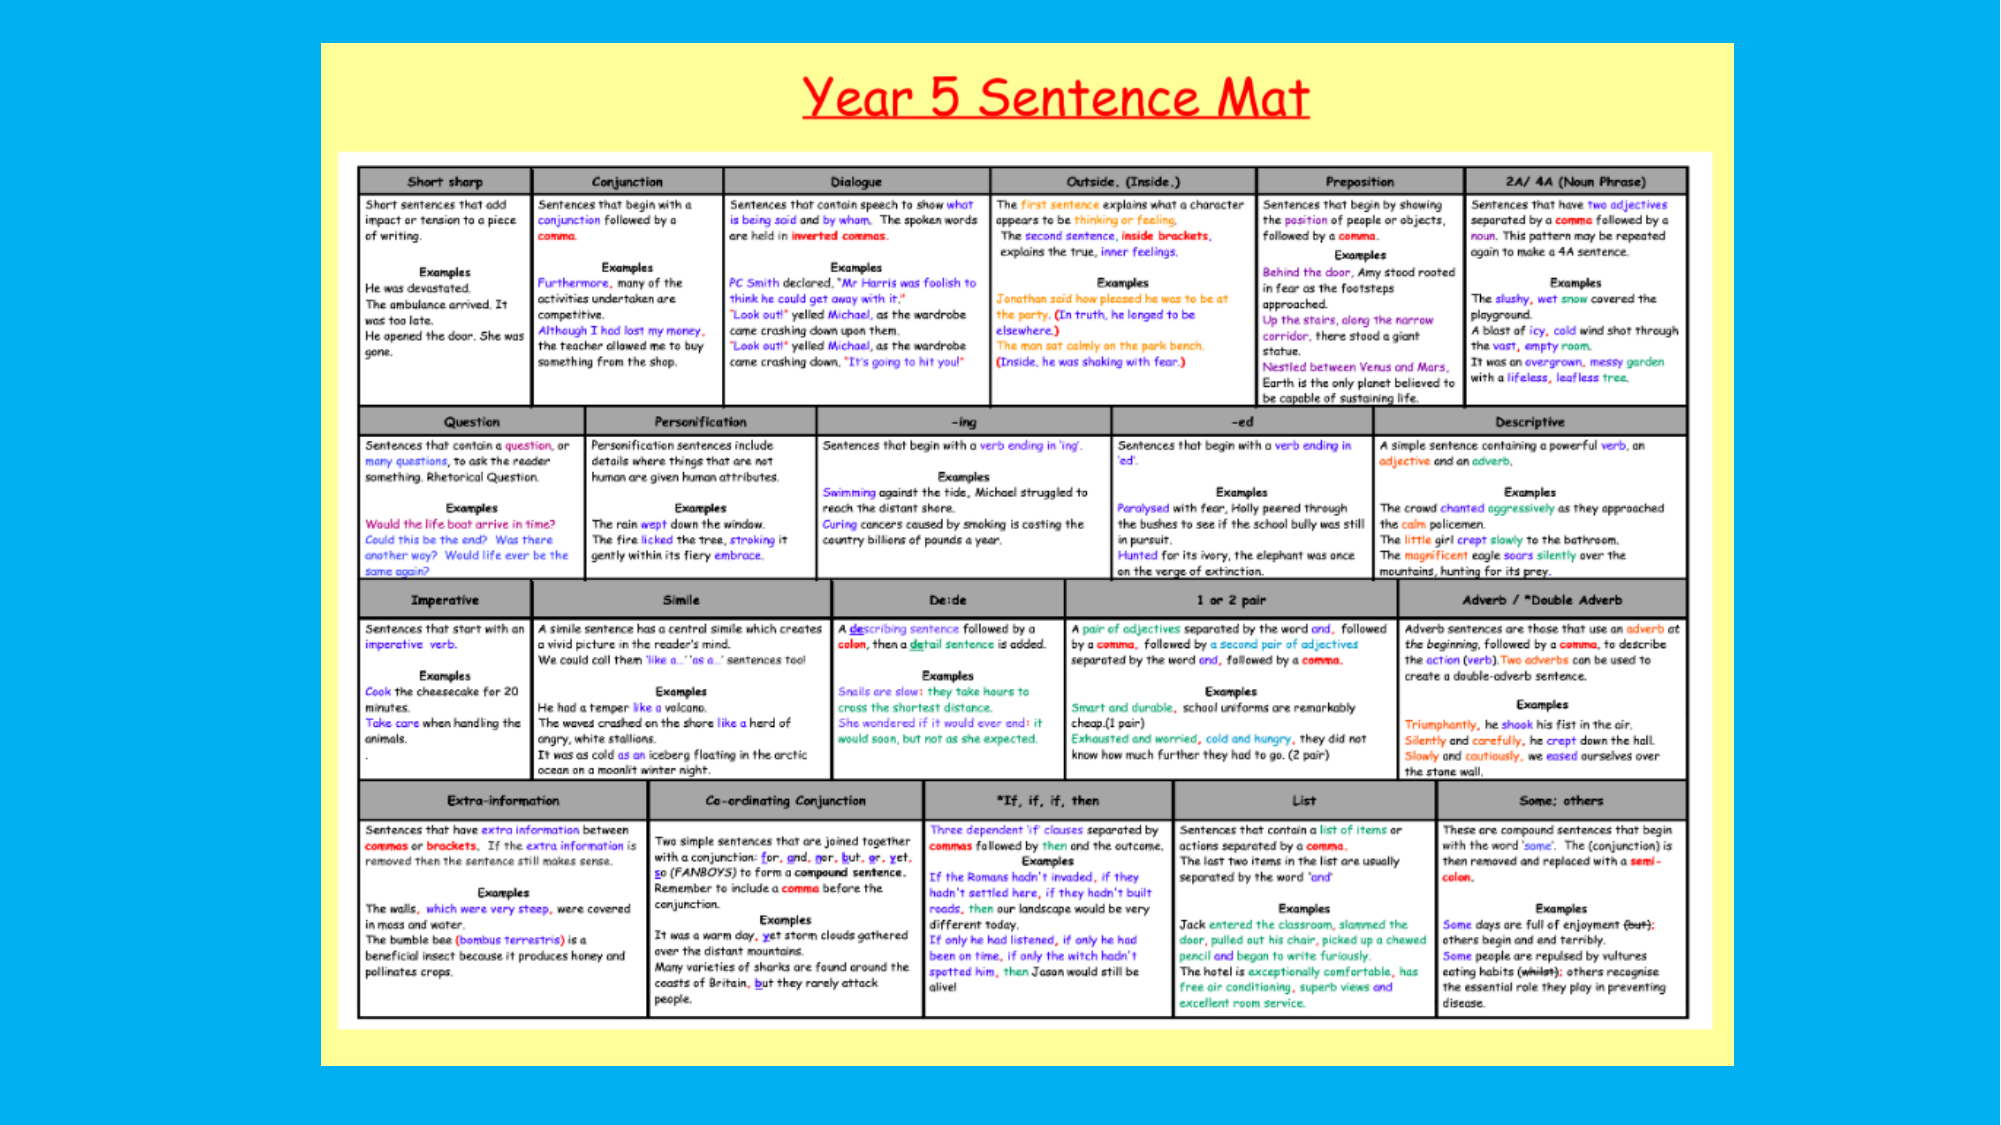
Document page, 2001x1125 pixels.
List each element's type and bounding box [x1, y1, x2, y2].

picture [322, 44, 1733, 1065]
